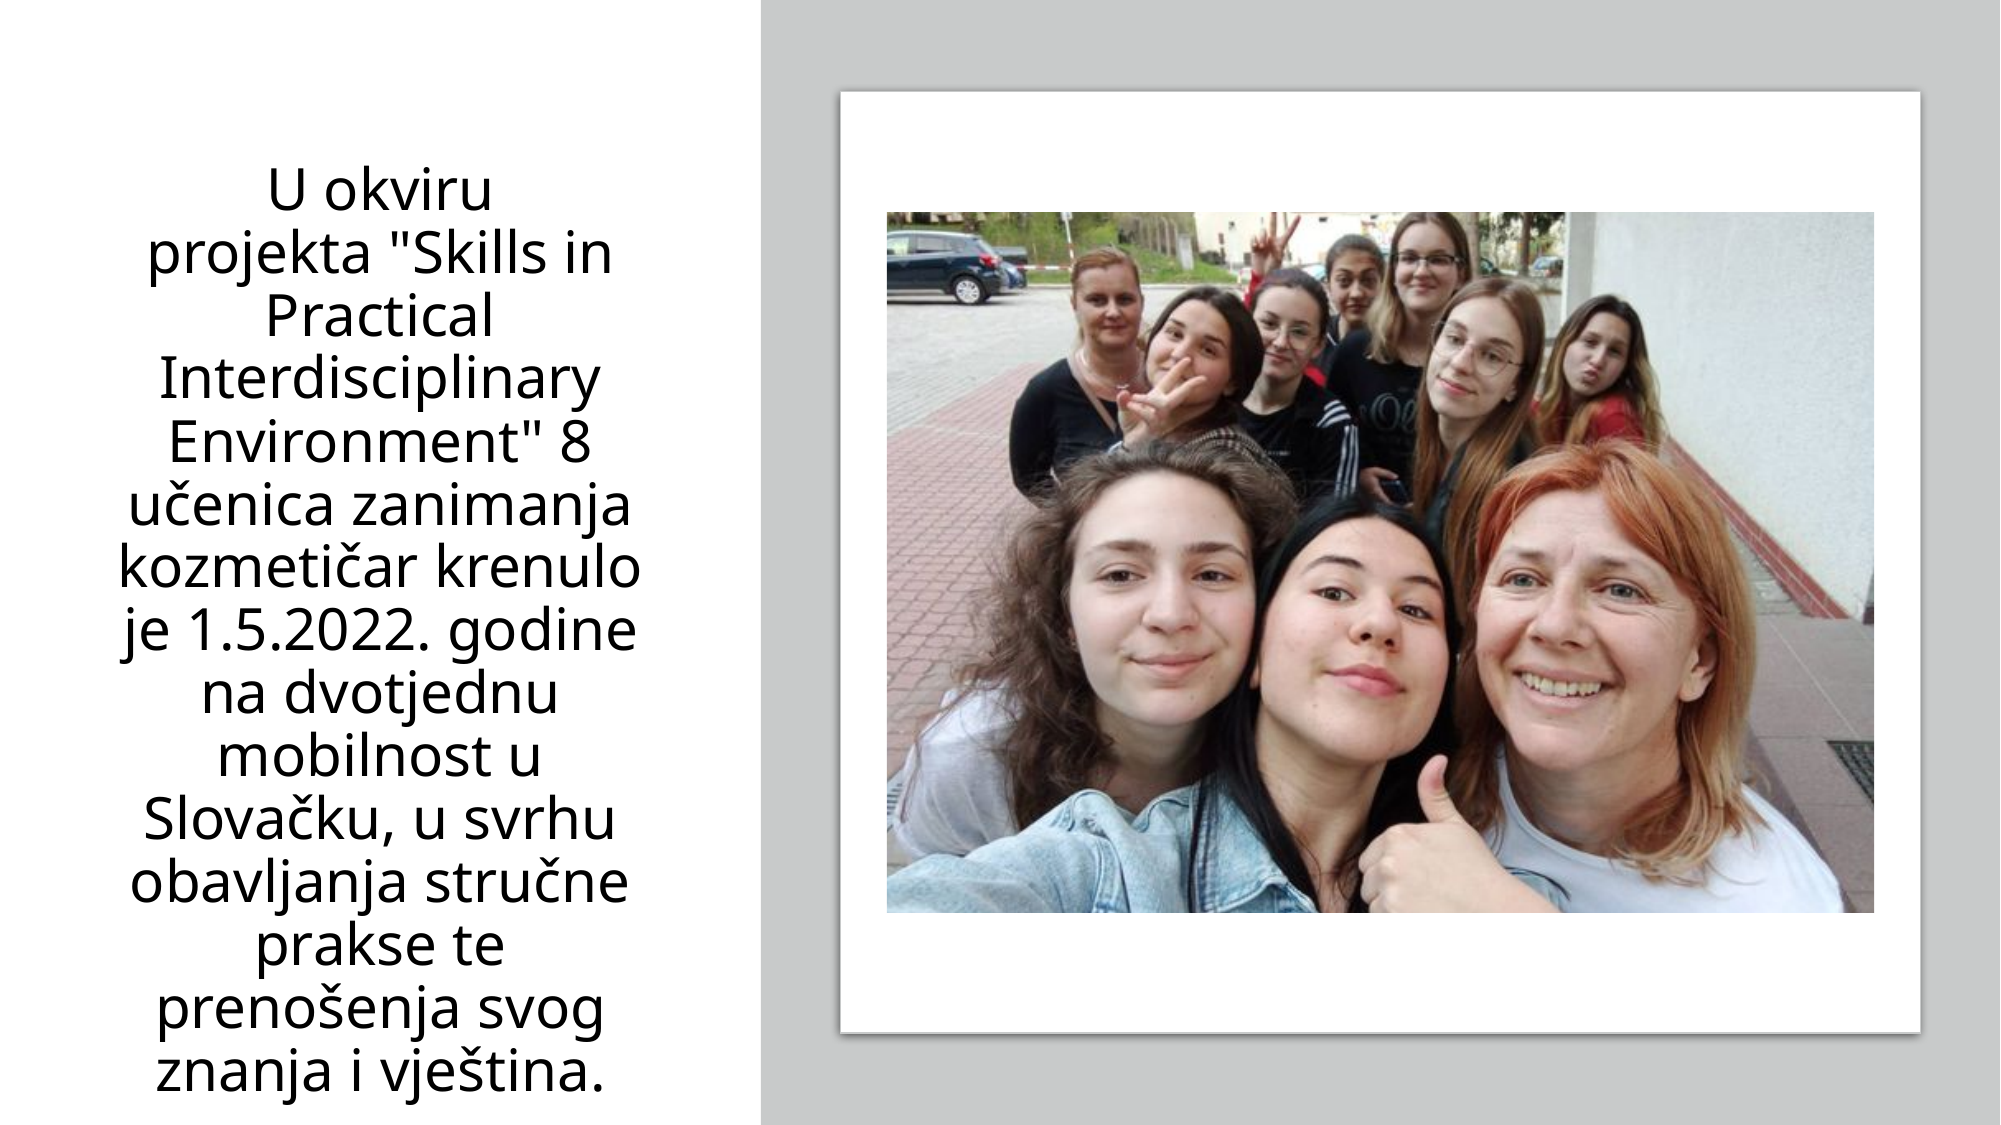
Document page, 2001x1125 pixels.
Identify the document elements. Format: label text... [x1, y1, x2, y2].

list U okviru projekta "Skills in Practical Interdisciplinary Environment" 8 učenica zanimanja kozmetičar krenulo je 1.5.2022. godine na dvotjednu mobilnost u Slovačku, u svrhu obavljanja stručne prakse te prenošenja svog znanja i vještina. [79, 152, 682, 1021]
text_box [760, 0, 2000, 1125]
picture [886, 212, 1875, 913]
text_box [839, 90, 1922, 1034]
